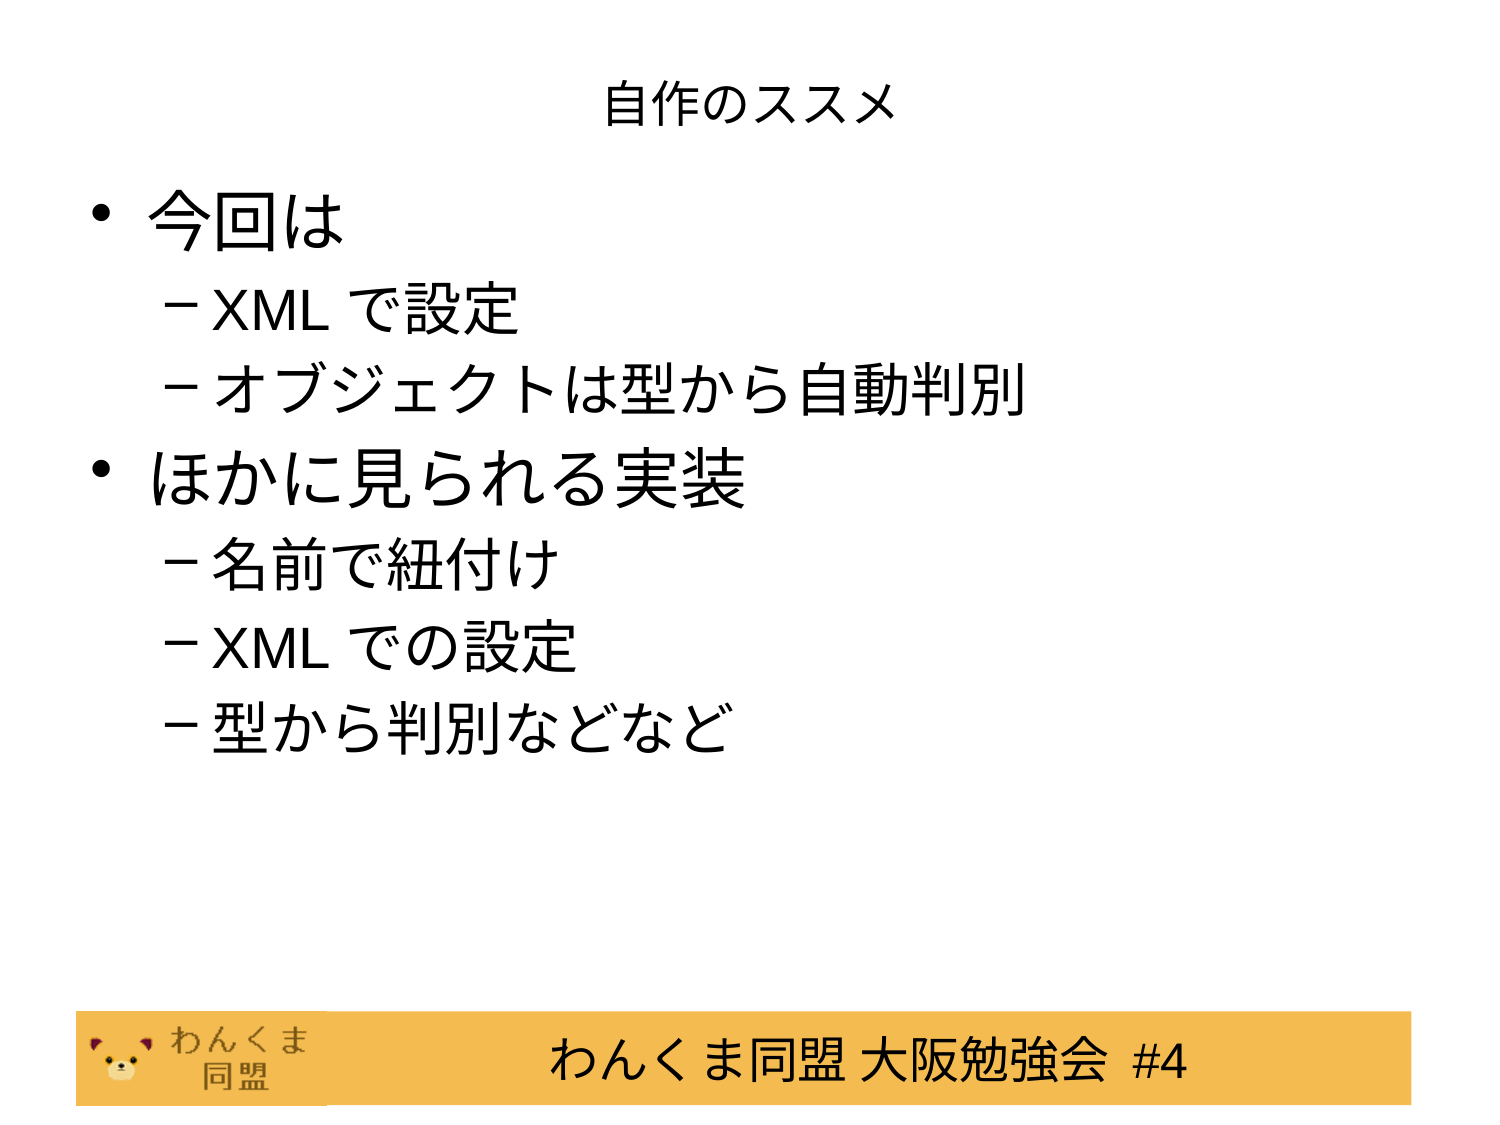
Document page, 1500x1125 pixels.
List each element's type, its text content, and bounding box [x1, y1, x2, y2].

list 今回は XMLで設定 オブジェクトは型から自動判別 ほかに見られる実装 名前で紐付け XMLでの設定 型から判別などなど [74, 172, 1426, 1006]
title 自作のススメ [74, 44, 1426, 162]
picture [76, 1011, 324, 1106]
